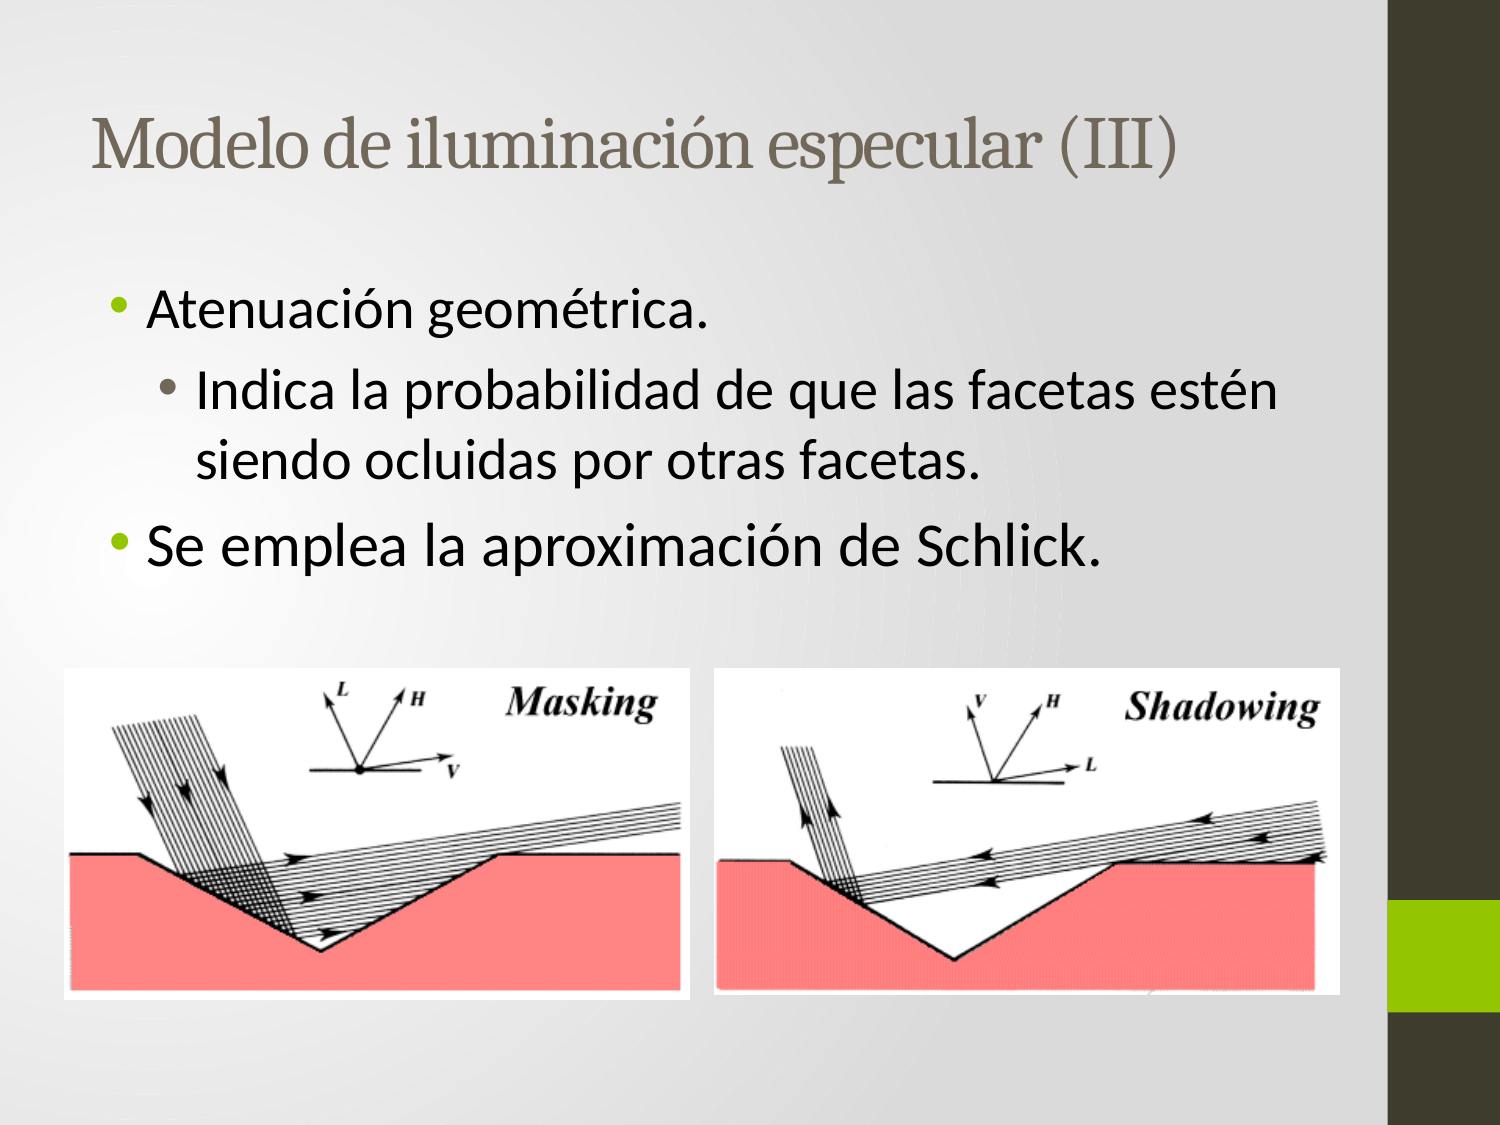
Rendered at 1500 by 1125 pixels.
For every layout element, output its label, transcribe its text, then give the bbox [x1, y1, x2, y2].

picture [714, 667, 1341, 996]
title Modelo de iluminación especular (III) [75, 45, 1325, 233]
list Atenuación geométrica. Indica la probabilidad de que las facetas estén siendo ocluidas por otras facetas. Se emplea la aproximación de Schlick. [75, 262, 1325, 1050]
picture [64, 667, 691, 1001]
